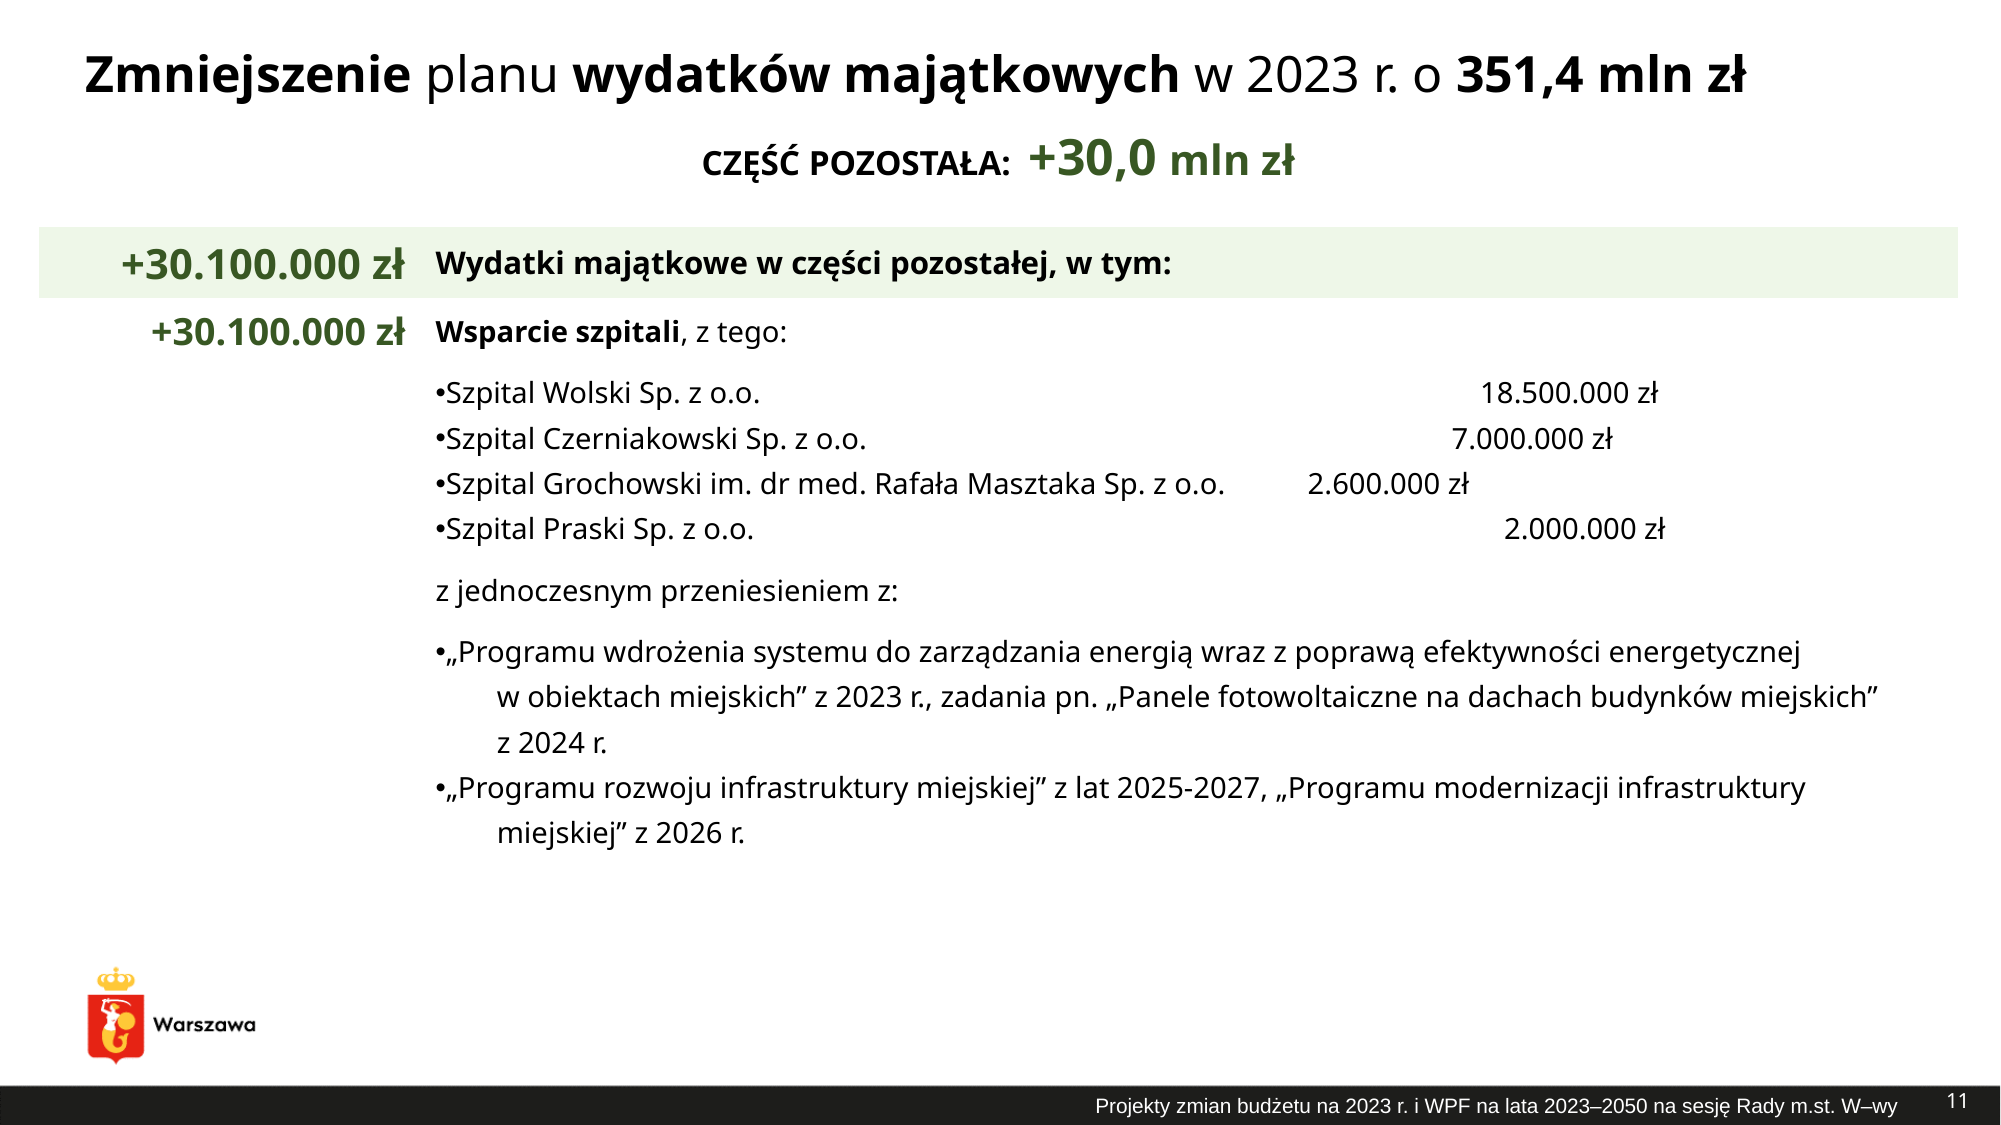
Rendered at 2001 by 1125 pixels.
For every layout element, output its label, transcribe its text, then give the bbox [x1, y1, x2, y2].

table_cell +30.100.000 zł [39, 298, 421, 800]
footer Projekty zmian budżetu na 2023 r. i WPF na lata 2023–2050 na sesję Rady m.st. W–wy [914, 1083, 1913, 1125]
table_header +30.100.000 zł [39, 227, 421, 298]
picture [0, 0, 2001, 1125]
slide_number 11 [1915, 1081, 2000, 1124]
text_box CZĘŚĆ POZOSTAŁA: +30,0 mln zł [289, 117, 1707, 193]
table_header Wydatki majątkowe w części pozostałej, w tym: [421, 227, 1958, 298]
title Zmniejszenie planu wydatków majątkowych w 2023 r. o 351,4 mln zł [70, 11, 1808, 134]
table_cell Wsparcie szpitali, z tego: Szpital Wolski Sp. z o.o. 18.500.000 zł Szpital Czerniakowski Sp. z o.o. 7.000.000 zł Szpital Grochowski im. dr med. Rafała Masztaka Sp. z o.o. 2.600.000 zł Szpital Praski Sp. z o.o. 2.000.000 zł z jednoczesnym przeniesieniem z: „Programu wdrożenia systemu do zarządzania energią wraz z poprawą efektywności energetycznej w obiektach miejskich” z 2023 r., zadania pn. „Panele fotowoltaiczne na dachach budynków miejskich” z 2024 r. „Programu rozwoju infrastruktury miejskiej” z lat 2025-2027, „Programu modernizacji infrastruktury miejskiej” z 2026 r. [421, 298, 1958, 800]
